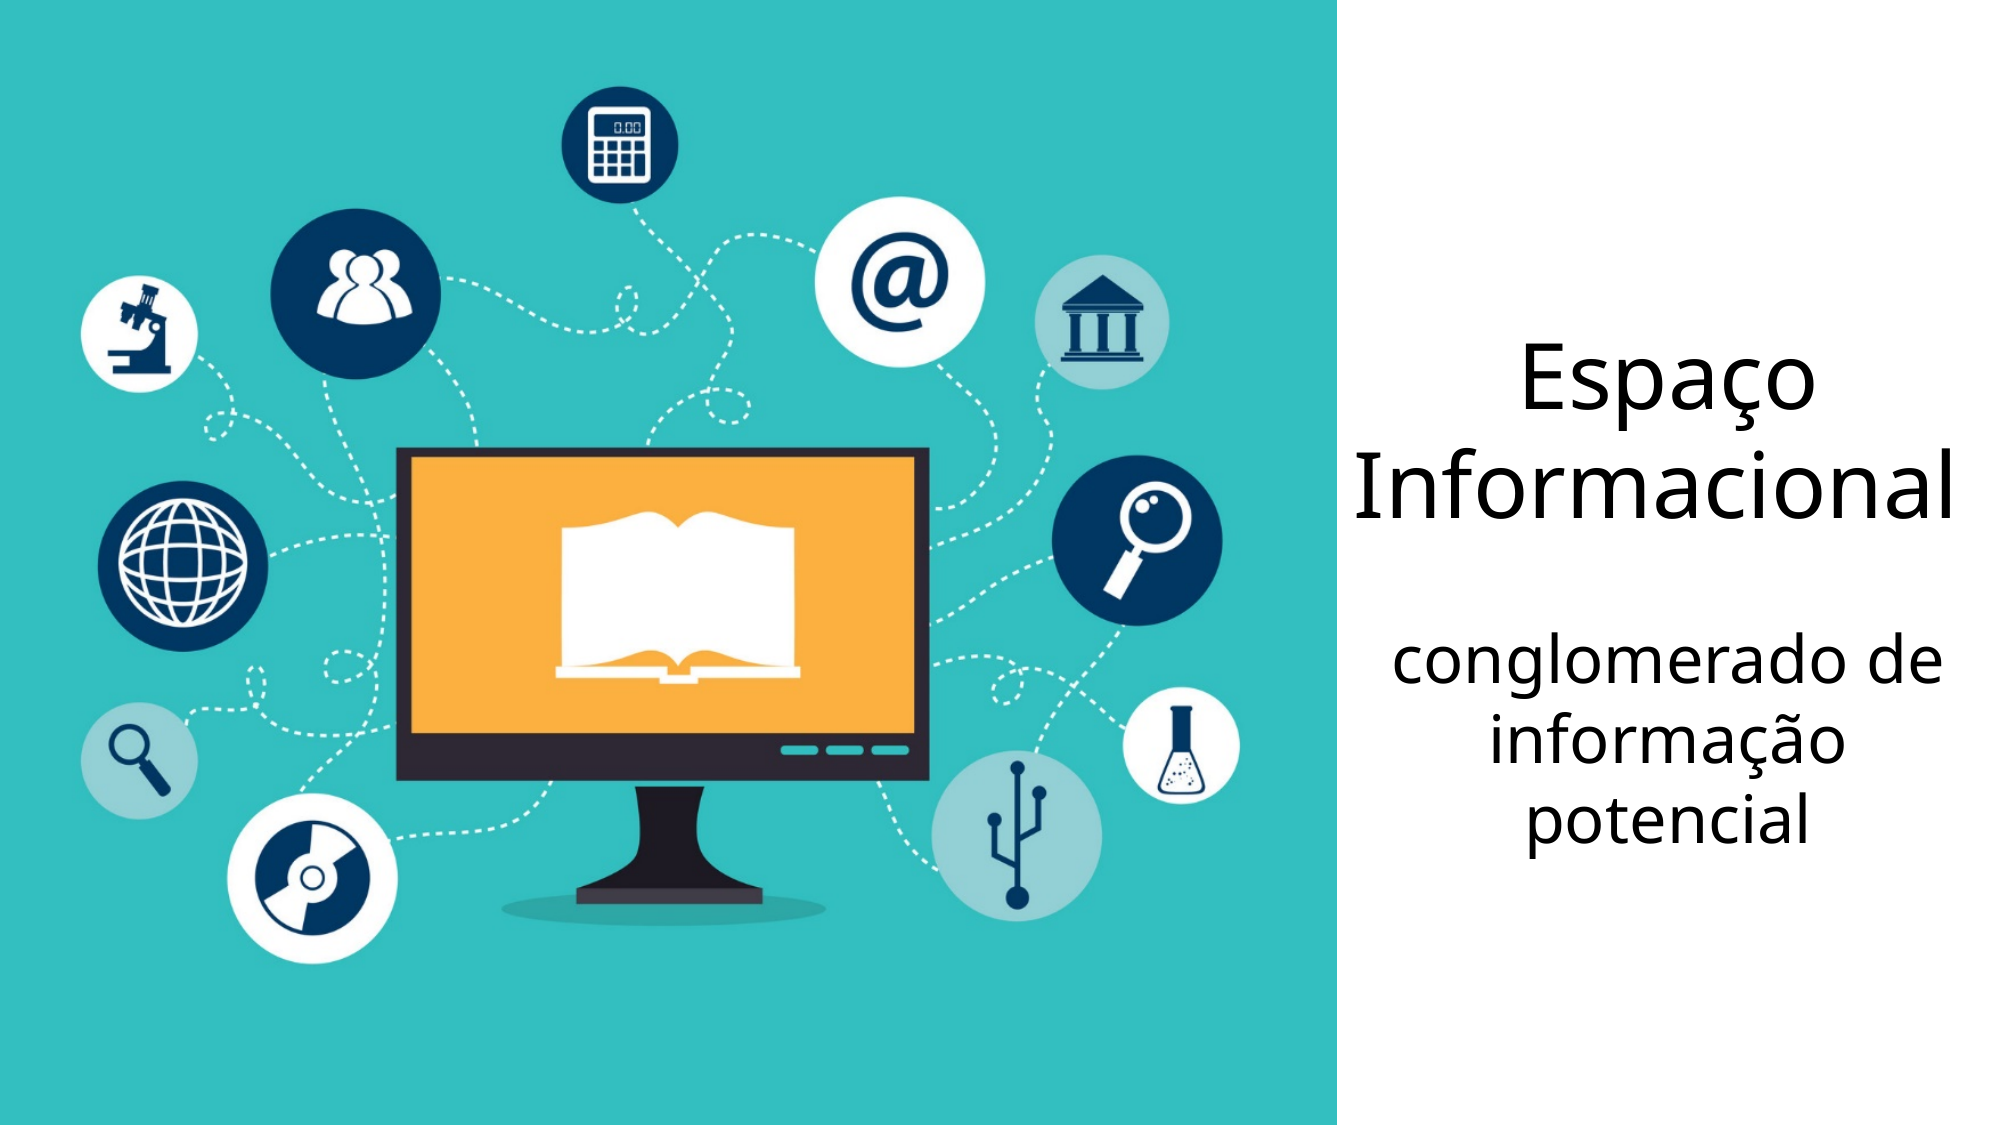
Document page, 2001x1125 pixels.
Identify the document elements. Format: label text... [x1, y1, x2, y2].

picture [0, 0, 1337, 1125]
text_box Espaço Informacional conglomerado de informação potencial [1337, 310, 2000, 925]
